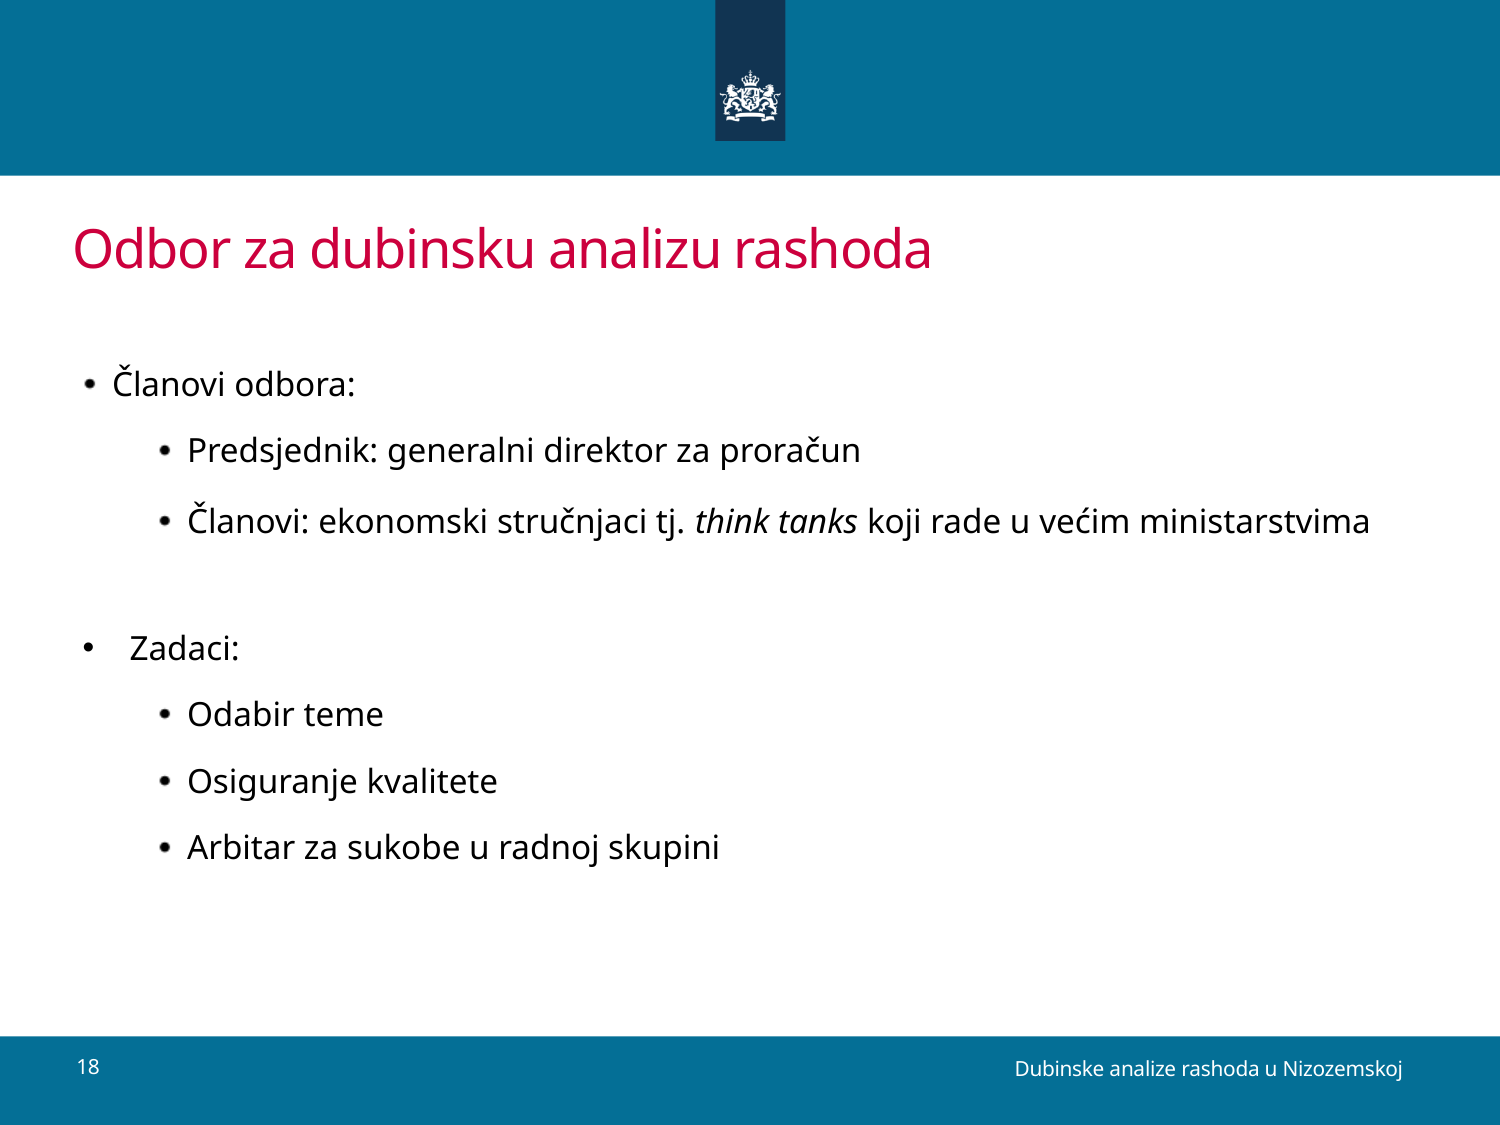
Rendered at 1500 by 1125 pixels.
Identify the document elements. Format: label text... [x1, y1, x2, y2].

slide_number 18 [61, 1046, 179, 1107]
picture [82, 371, 101, 395]
picture [716, 0, 784, 140]
text_box Članovi odbora: Predsjednik: generalni direktor za proračun Članovi: ekonomski stručnjaci tj. think tanks koji rade u većim ministarstvima Zadaci: Odabir teme Osiguranje kvalitete Arbitar za sukobe u radnoj skupini [67, 335, 1456, 930]
footer Dubinske analize rashoda u Nizozemskoj [734, 1047, 1419, 1100]
picture [157, 768, 176, 792]
picture [157, 437, 176, 462]
title Odbor za dubinsku analizu rashoda [57, 207, 1409, 302]
picture [157, 701, 176, 725]
picture [157, 834, 176, 859]
picture [157, 508, 176, 532]
